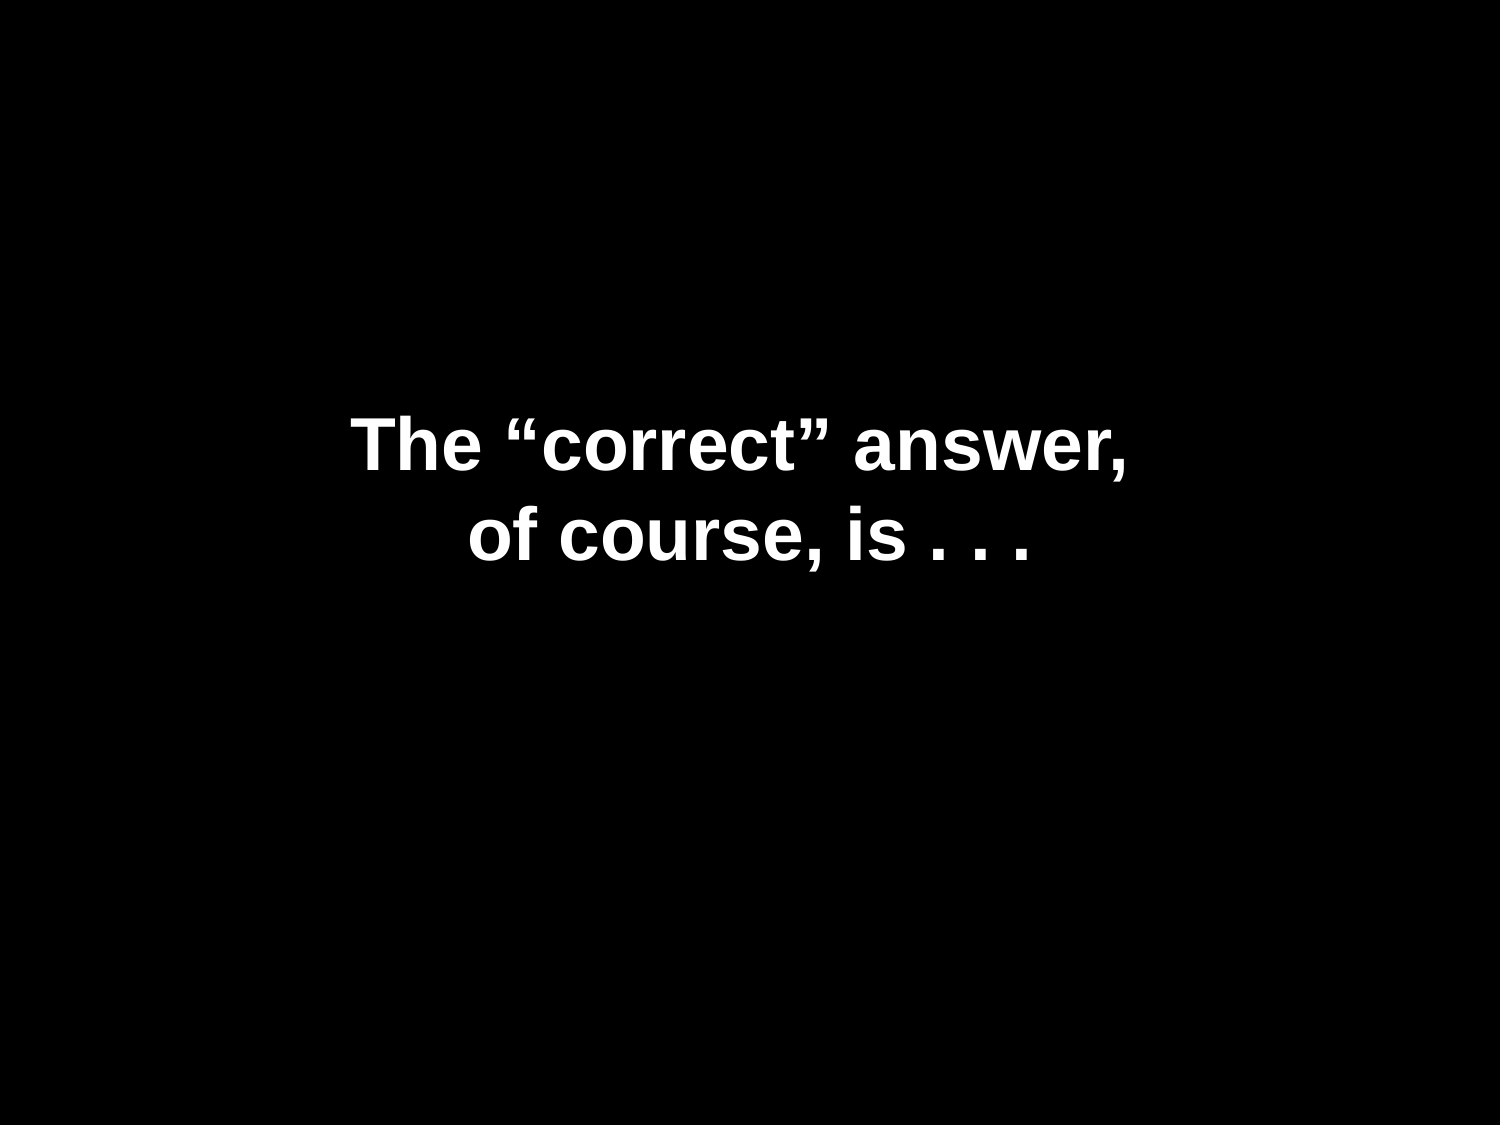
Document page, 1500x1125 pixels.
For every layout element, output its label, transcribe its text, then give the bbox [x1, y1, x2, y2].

text_box The “correct” answer, of course, is . . . (at least to most serious observers) that they both contribute. So it’s . . . [183, 388, 1317, 914]
